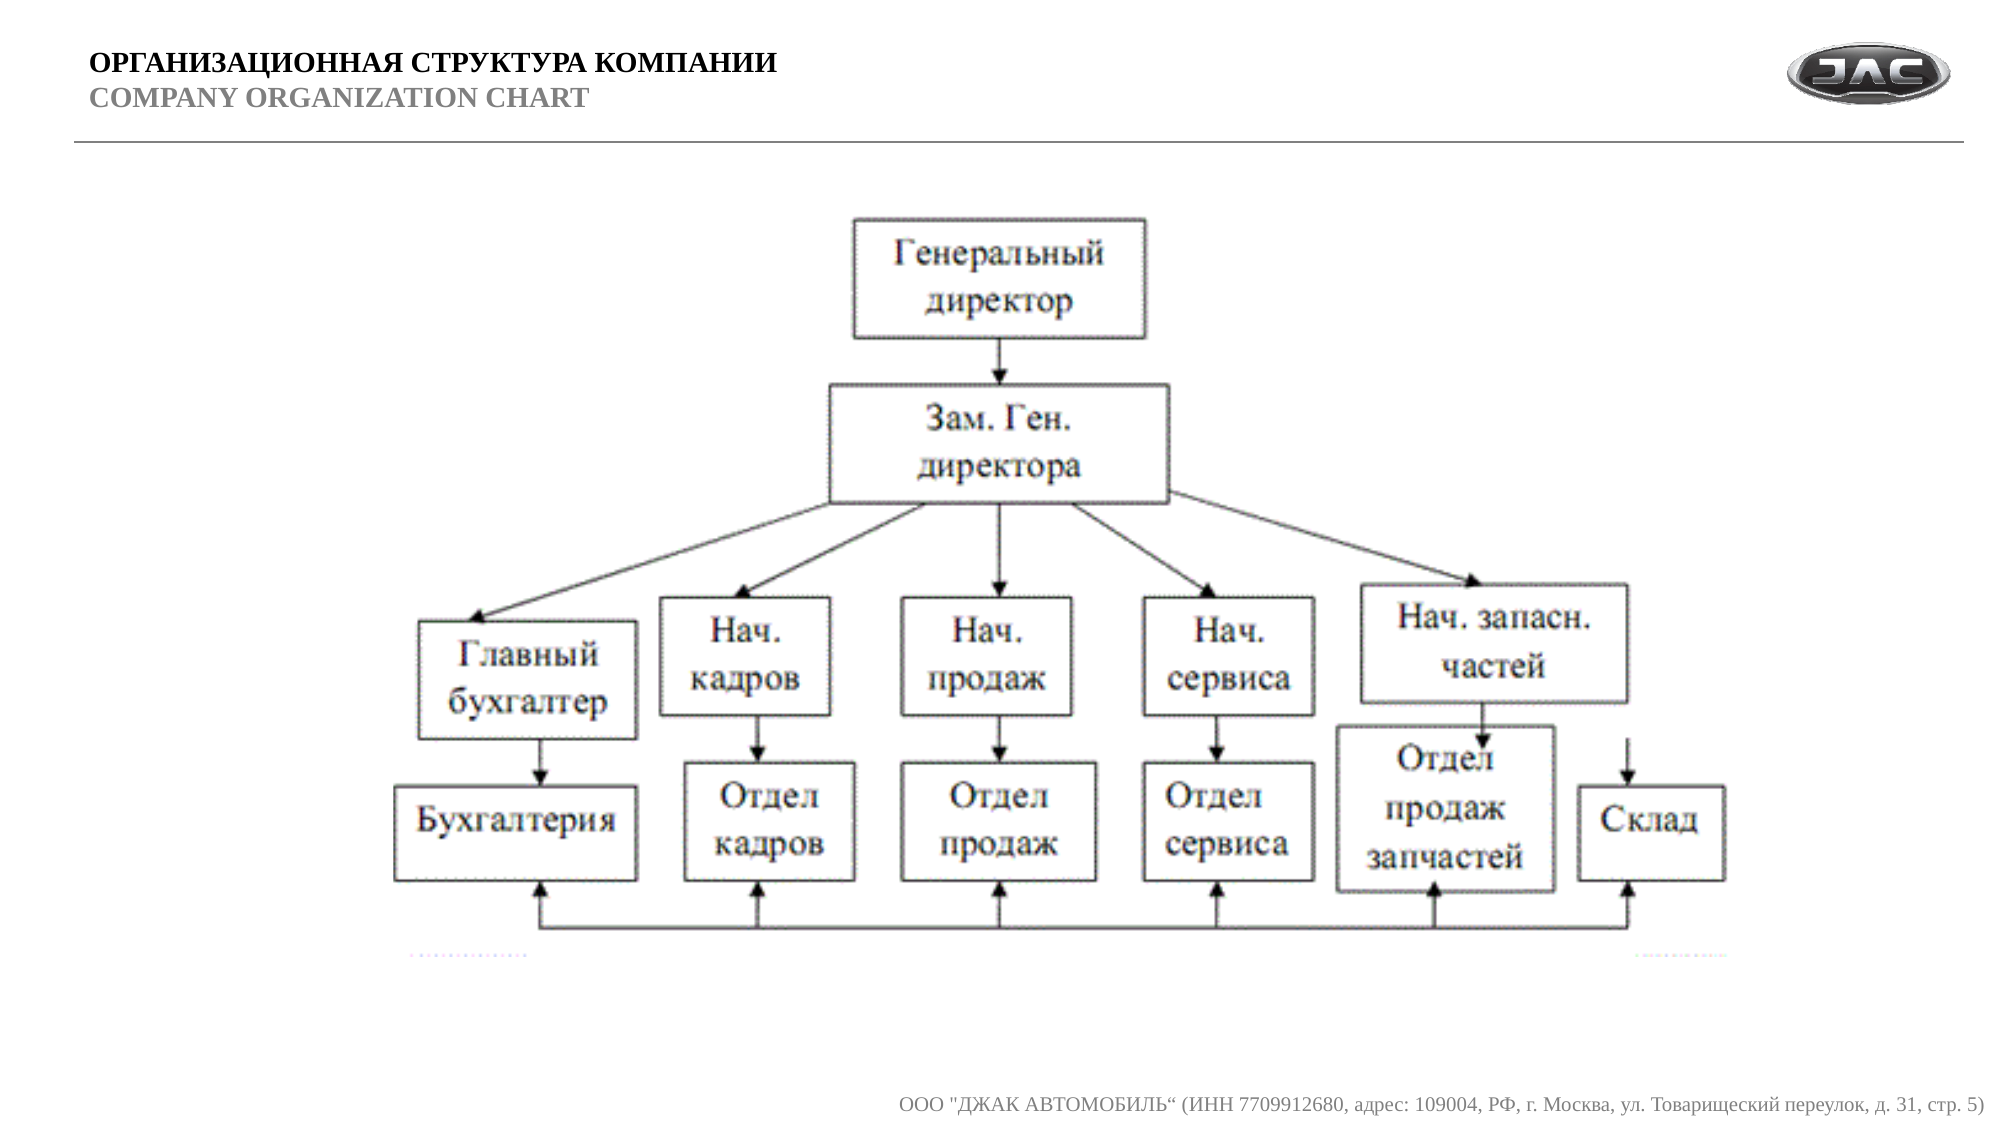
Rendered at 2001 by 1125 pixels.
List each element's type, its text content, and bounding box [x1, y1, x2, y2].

text_box ОРГАНИЗАЦИОННАЯ СТРУКТУРА КОМПАНИИ COMPANY ORGANIZATION CHART [73, 35, 948, 121]
text_box ООО "ДЖАК АВТОМОБИЛЬ“ (ИНН 7709912680, адрес: 109004, РФ, г. Москва, ул. Товарищеский переулок, д. 31, стр. 5) [267, 1082, 2000, 1123]
picture [392, 187, 1752, 957]
picture [1737, 0, 2000, 148]
